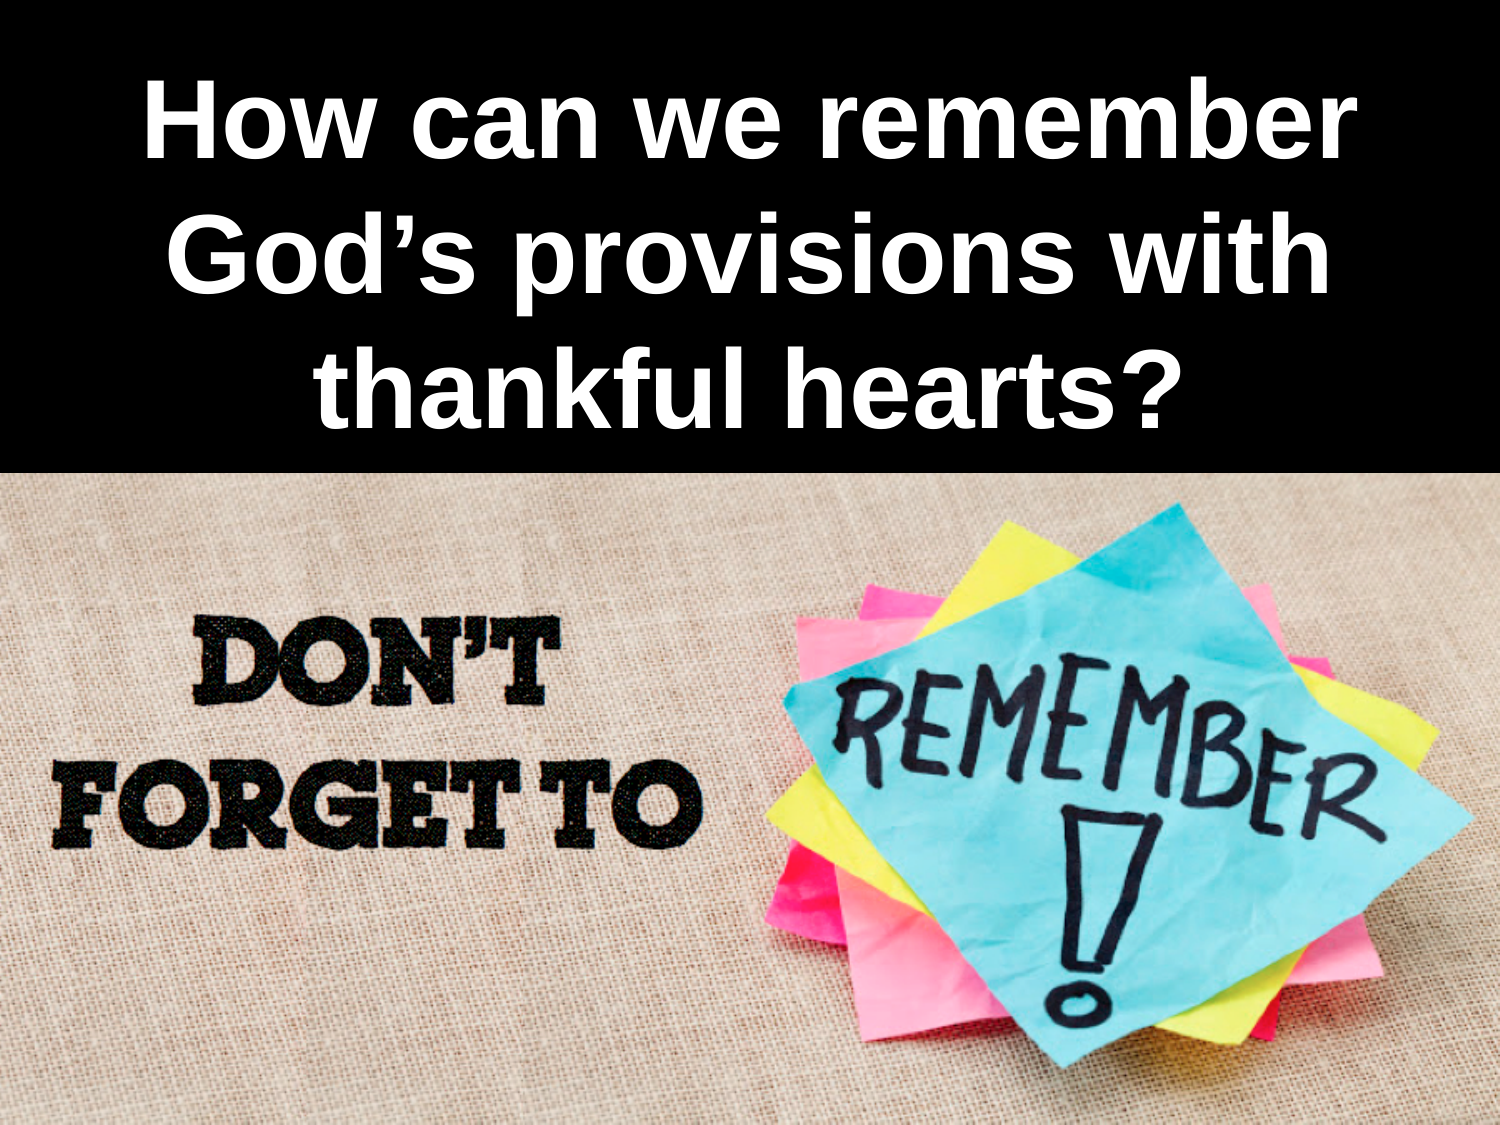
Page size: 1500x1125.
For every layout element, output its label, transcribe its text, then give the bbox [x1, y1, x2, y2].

picture [0, 473, 1500, 1125]
title How can we remember God’s provisions with thankful hearts? [0, 38, 1500, 472]
